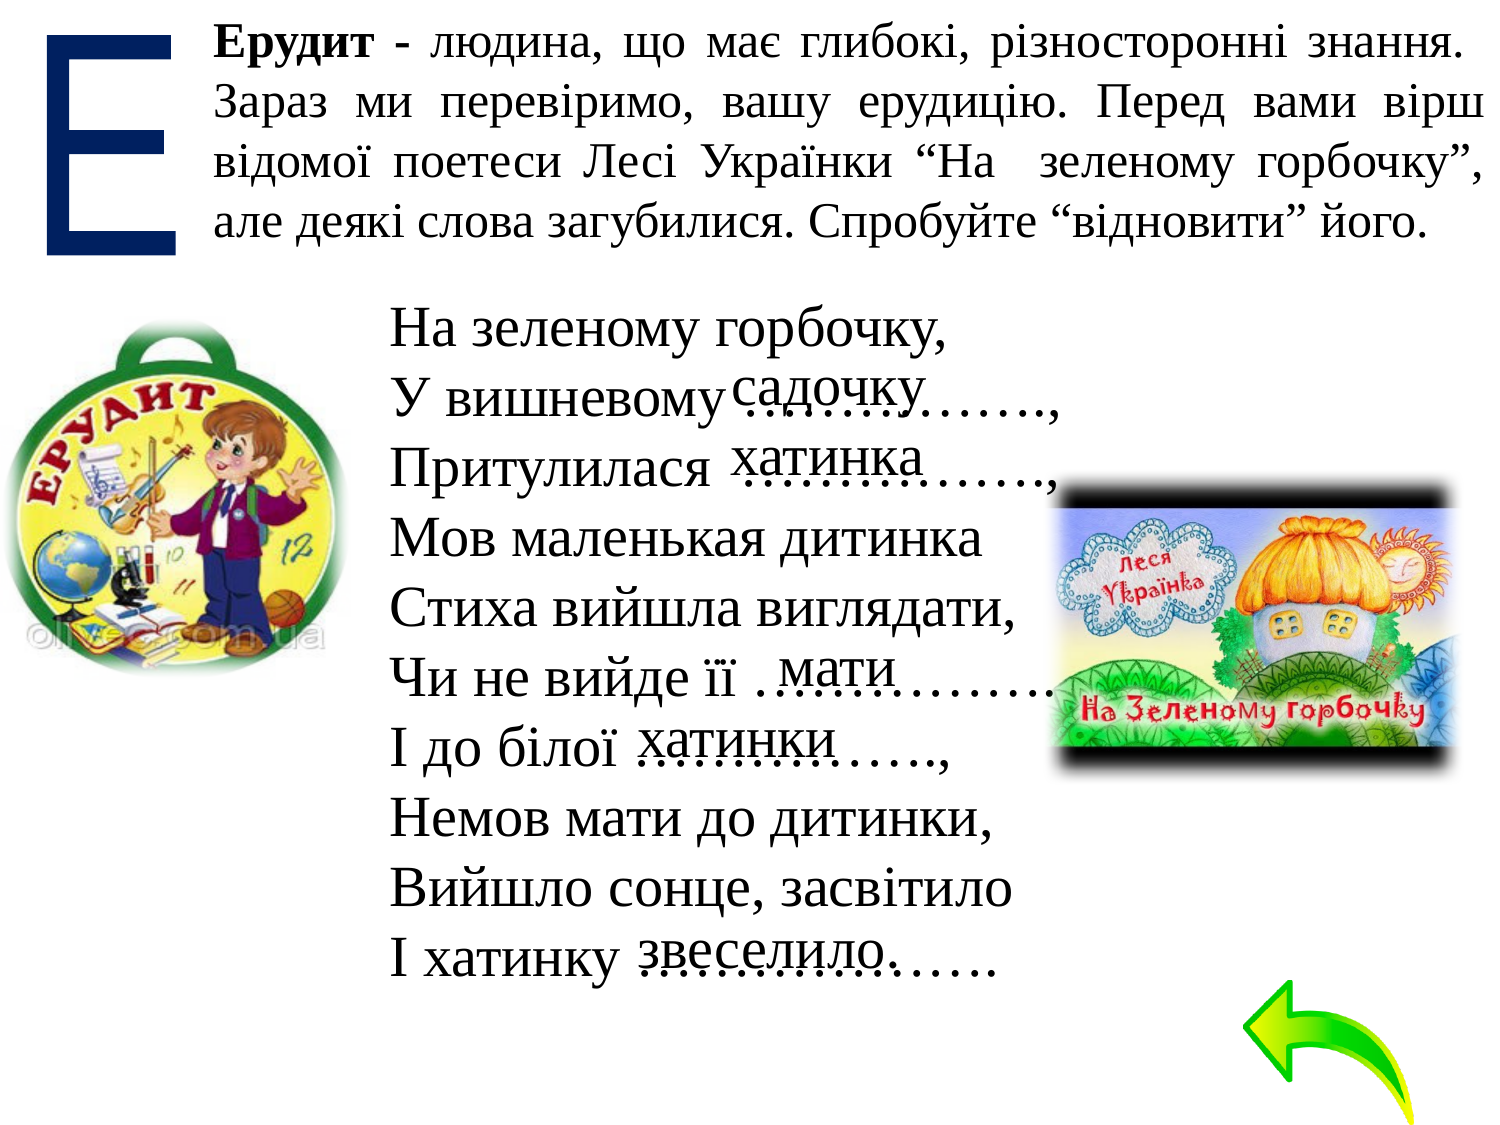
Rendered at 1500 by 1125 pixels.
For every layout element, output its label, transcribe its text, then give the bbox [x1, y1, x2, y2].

text_box хатинка [715, 410, 939, 495]
picture [1042, 468, 1466, 786]
text_box На зеленому горбочку, У вишневому ……………., Притулилася ……………., Мов маленькая дитинка Стиха вийшла виглядати, Чи не вийде її ……………. І до білої ……………., Немов мати до дитинки, Вийшло сонце, засвітило І хатинку ………………. [375, 281, 1301, 996]
picture [1241, 979, 1414, 1125]
text_box хатинки [622, 691, 853, 777]
text_box Ерудит - людина, що має глибокі, різносторонні знання. Зараз ми перевіримо, вашу ерудицію. Перед вами вірш відомої поетеси Лесі Українки “На зеленому горбочку”, але деякі слова загубилися. Спробуйте “відновити” його. [199, 0, 1500, 255]
text_box звеселило. [609, 902, 950, 988]
text_box мати [764, 621, 912, 706]
picture [0, 316, 352, 680]
text_box садочку [716, 339, 942, 425]
